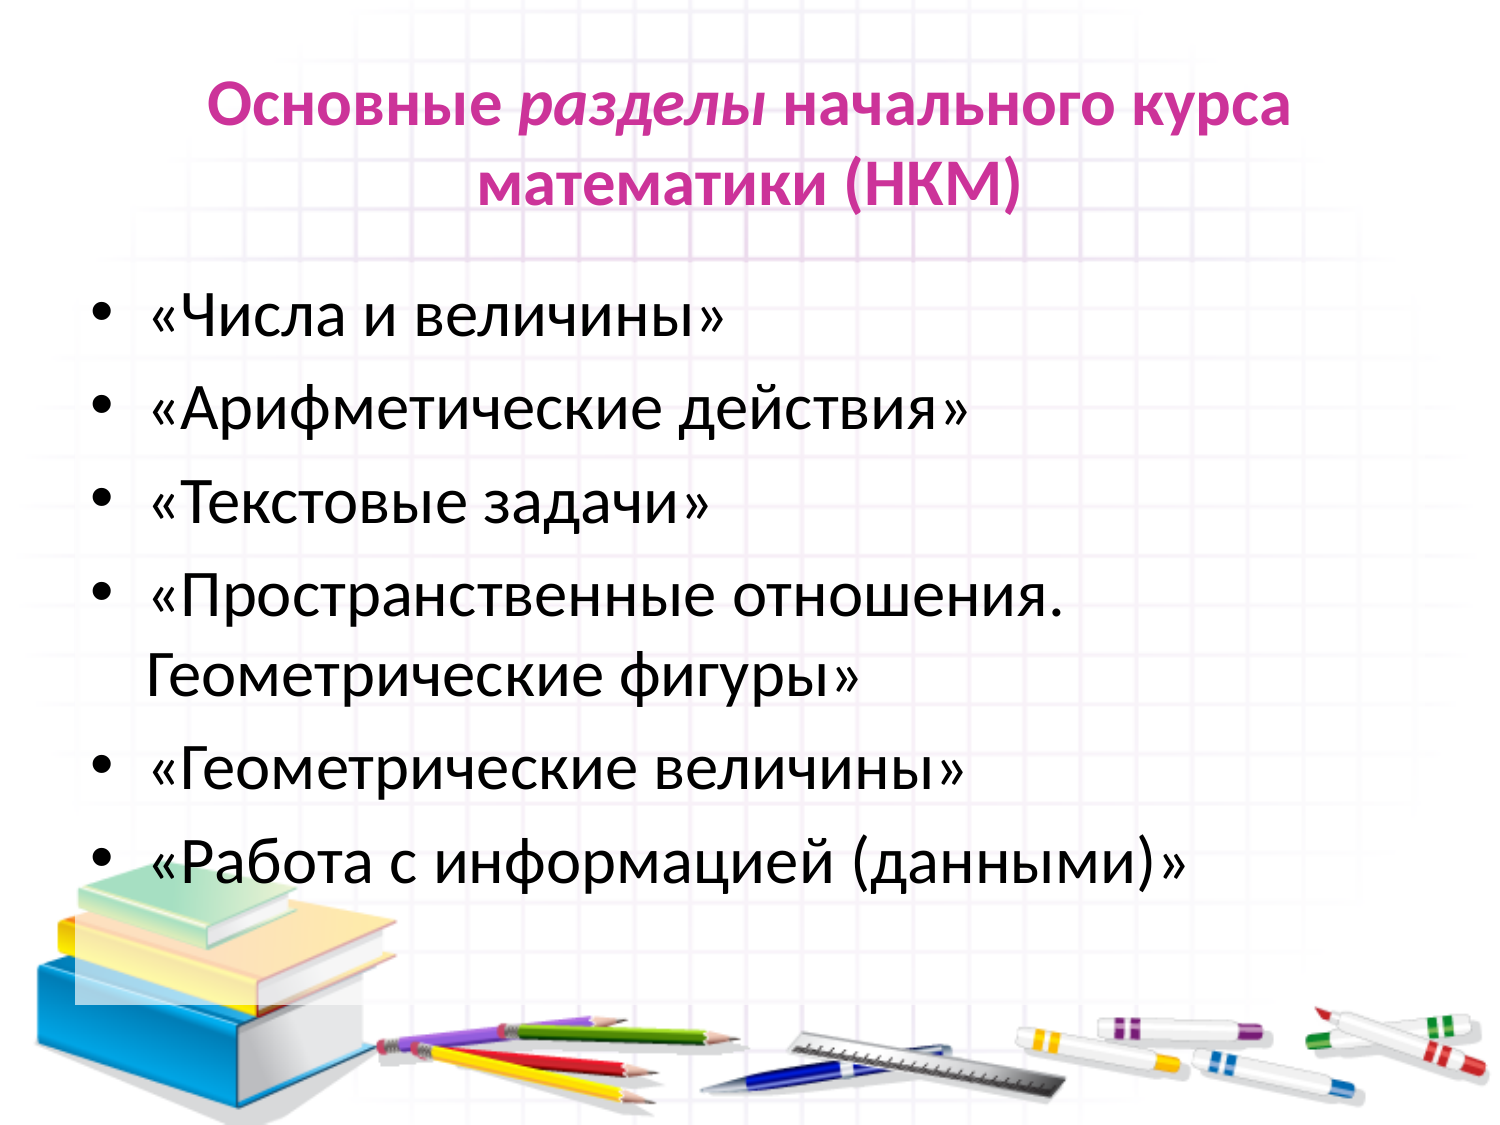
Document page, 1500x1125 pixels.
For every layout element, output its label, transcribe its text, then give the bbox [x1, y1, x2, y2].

list «Числа и величины» «Арифметические действия» «Текстовые задачи» «Пространственные отношения. Геометрические фигуры» «Геометрические величины» «Работа с информацией (данными)» [74, 262, 1426, 1006]
title Основные разделы начального курса математики (НКМ) [74, 44, 1426, 233]
picture [0, 0, 1500, 1125]
